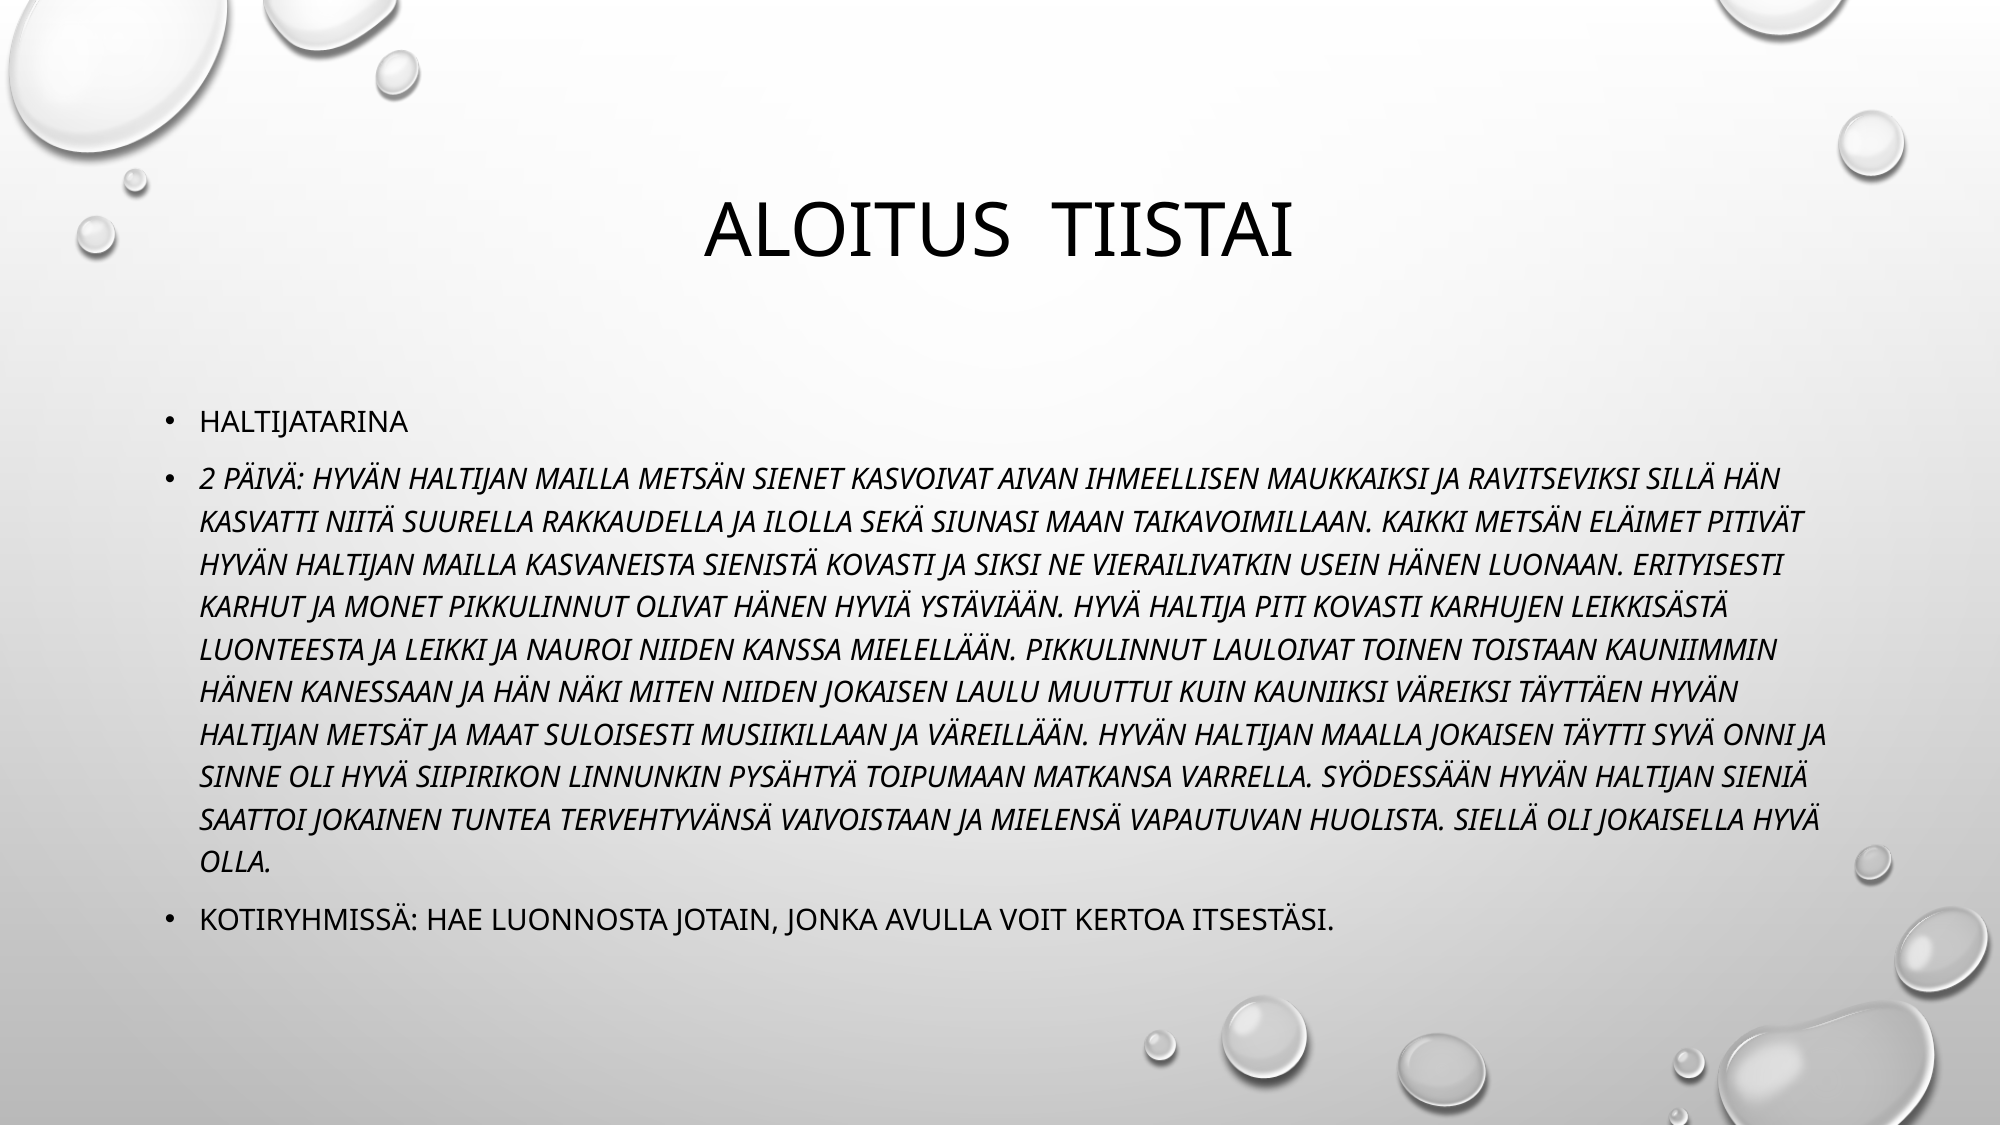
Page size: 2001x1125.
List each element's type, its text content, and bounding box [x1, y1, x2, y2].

picture [0, 0, 2000, 1125]
list Haltijatarina 2 päivä: Hyvän Haltijan mailla metsän sienet kasvoivat aivan ihmeellisen maukkaiksi ja ravitseviksi sillä hän kasvatti niitä suurella rakkaudella ja ilolla sekä siunasi maan taikavoimillaan. Kaikki metsän eläimet pitivät Hyvän Haltijan mailla kasvaneista sienistä kovasti ja siksi ne vierailivatkin usein hänen luonaan. Erityisesti karhut ja monet pikkulinnut olivat hänen hyviä ystäviään. Hyvä Haltija piti kovasti karhujen leikkisästä luonteesta ja leikki ja nauroi niiden kanssa mielellään. Pikkulinnut lauloivat toinen toistaan kauniimmin hänen kanessaan ja hän näki miten niiden jokaisen laulu muuttui kuin kauniiksi väreiksi täyttäen Hyvän Haltijan metsät ja maat suloisesti musiikillaan ja väreillään. Hyvän Haltijan maalla jokaisen täytti syvä onni ja sinne oli hyvä siipirikon linnunkin pysähtyä toipumaan matkansa varrella. Syödessään Hyvän Haltijan sieniä saattoi jokainen tuntea tervehtyvänsä vaivoistaan ja mielensä vapautuvan huolista. Siellä oli jokaisella hyvä olla. Kotiryhmissä: Hae luonnosta jotain, jonka avulla voit kertoa itsestäsi. [149, 388, 1850, 950]
title Aloitus tiistai [149, 101, 1851, 364]
